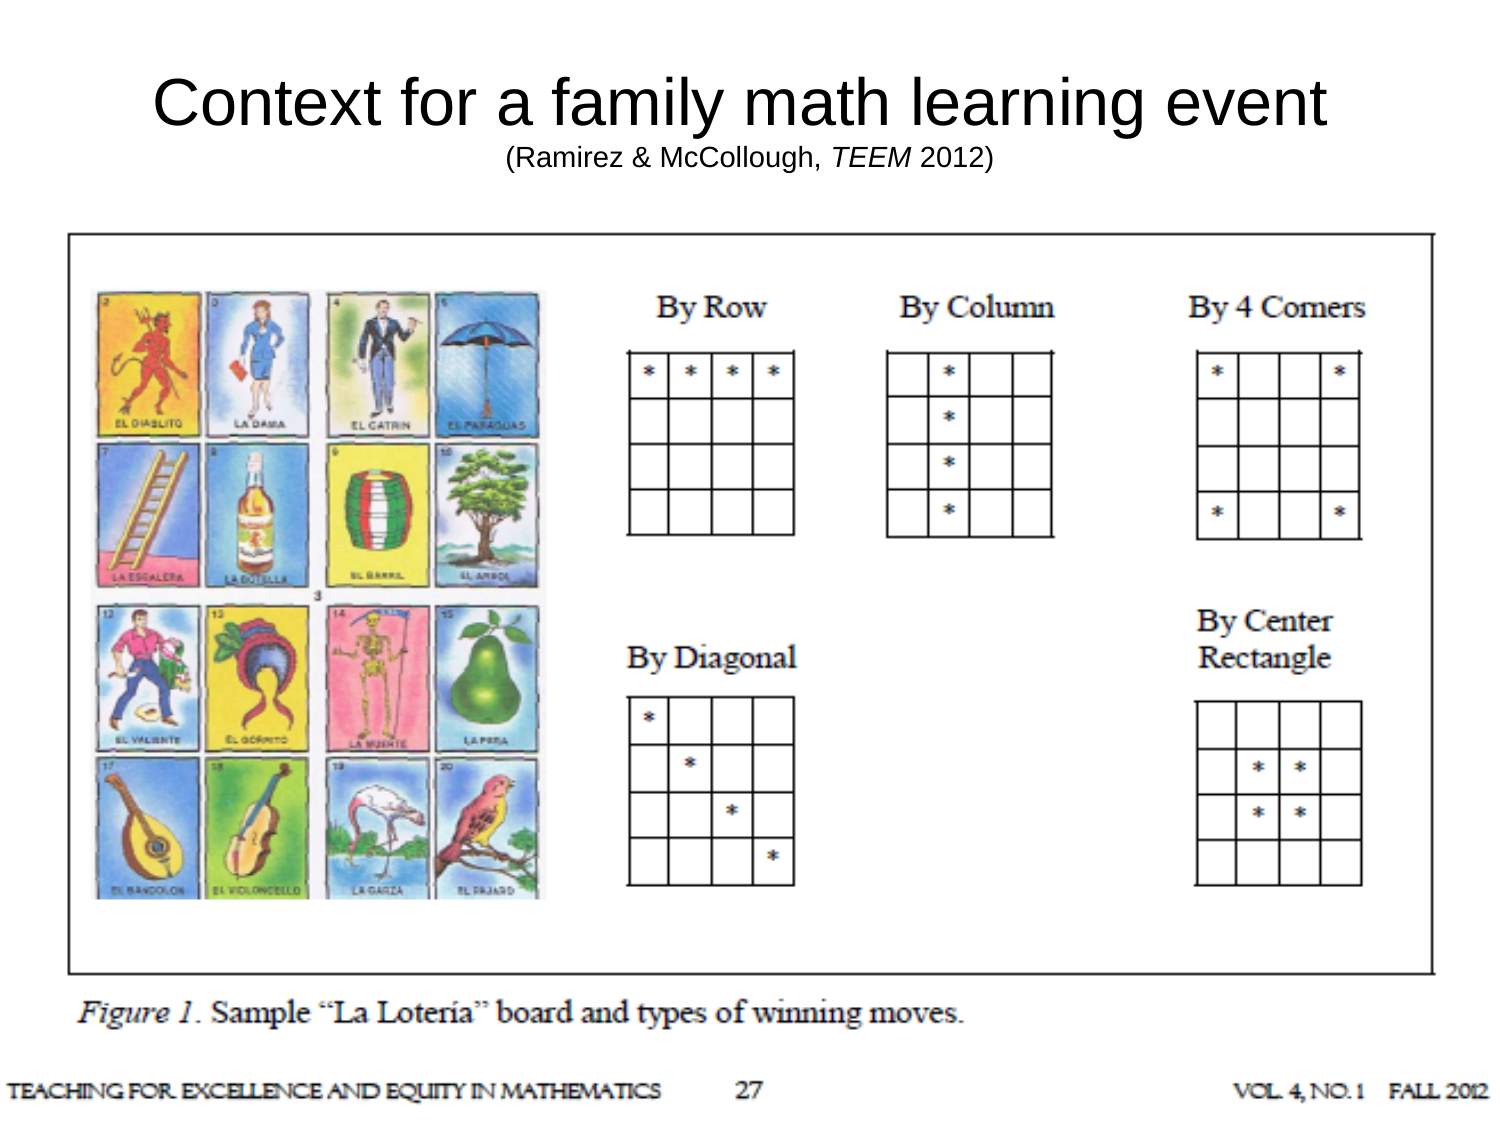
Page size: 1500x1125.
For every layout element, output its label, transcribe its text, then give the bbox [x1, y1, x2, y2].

picture [0, 212, 1500, 1125]
title Context for a family math learning event (Ramirez & McCollough, TEEM 2012) [75, 45, 1425, 188]
